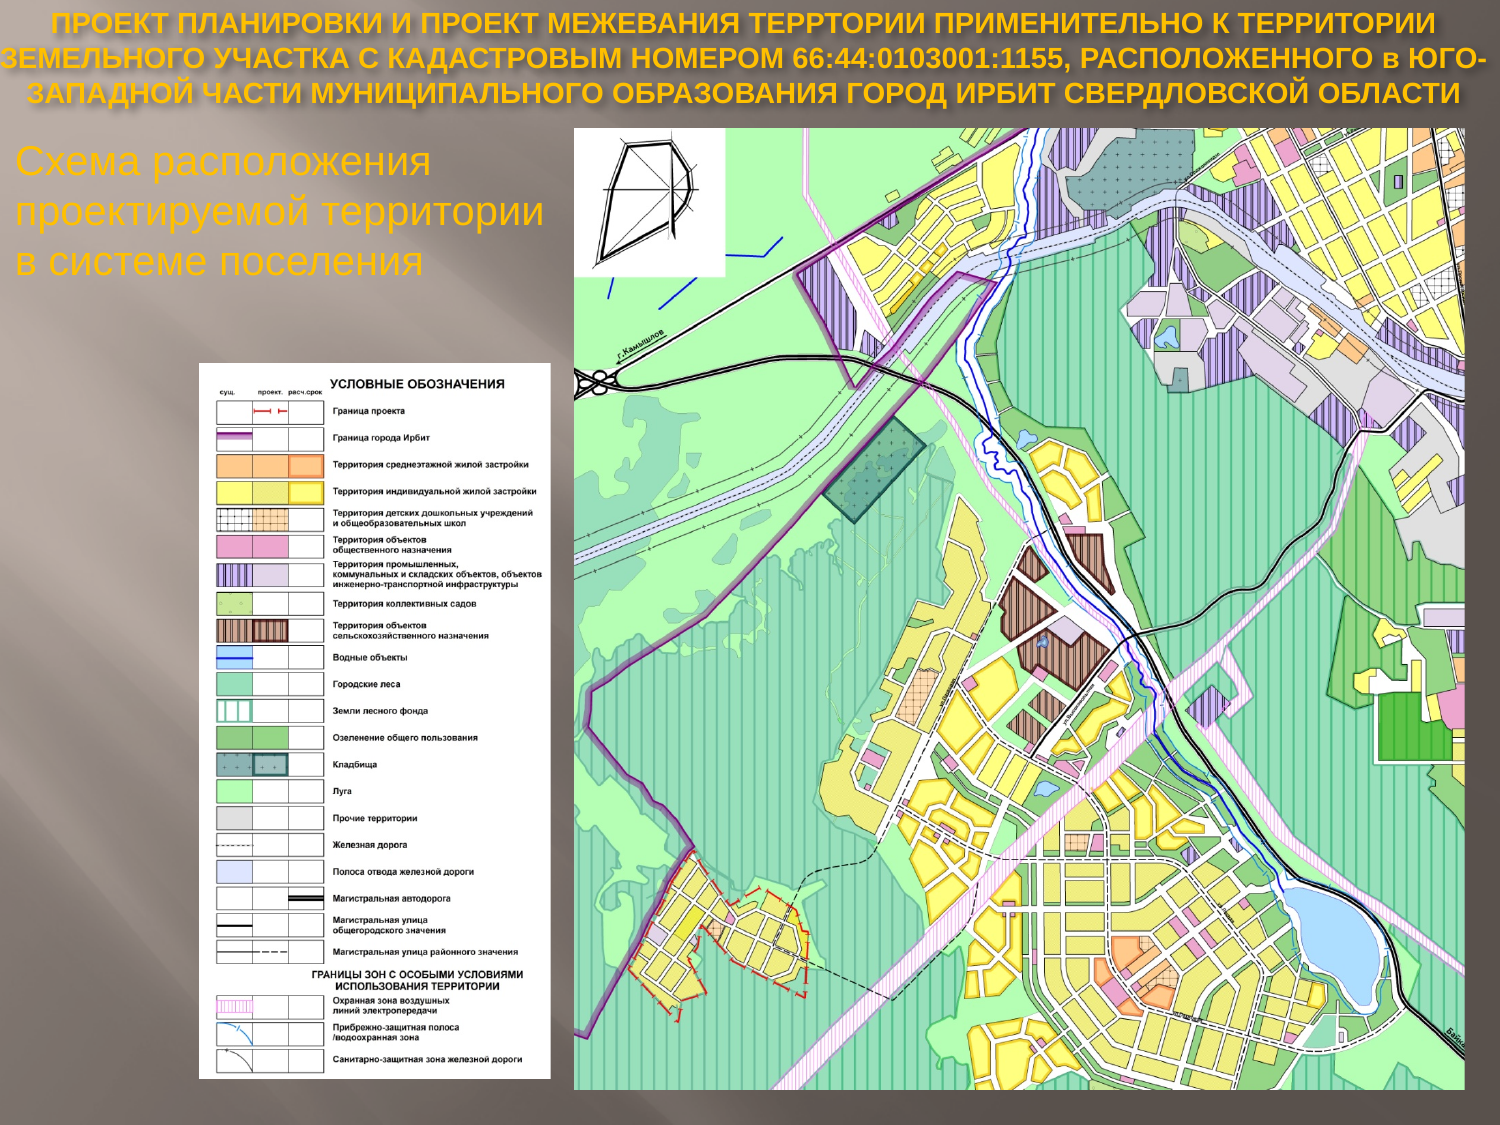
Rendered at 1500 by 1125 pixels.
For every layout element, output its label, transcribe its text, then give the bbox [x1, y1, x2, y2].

picture [573, 128, 1466, 1091]
text_box ПРОЕКТ ПЛАНИРОВКИ И ПРОЕКТ МЕЖЕВАНИЯ ТЕРРТОРИИ ПРИМЕНИТЕЛЬНО К ТЕРРИТОРИИ ЗЕМЕЛЬНОГО УЧАСТКА С КАДАСТРОВЫМ НОМЕРОМ 66:44:0103001:1155, РАСПОЛОЖЕННОГО в ЮГО-ЗАПАДНОЙ ЧАСТИ МУНИЦИПАЛЬНОГО ОБРАЗОВАНИЯ ГОРОД ИРБИТ СВЕРДЛОВСКОЙ ОБЛАСТИ [0, 0, 1500, 138]
text_box Схема расположения проектируемой территории в системе поселения [0, 148, 573, 292]
picture [198, 363, 551, 1079]
